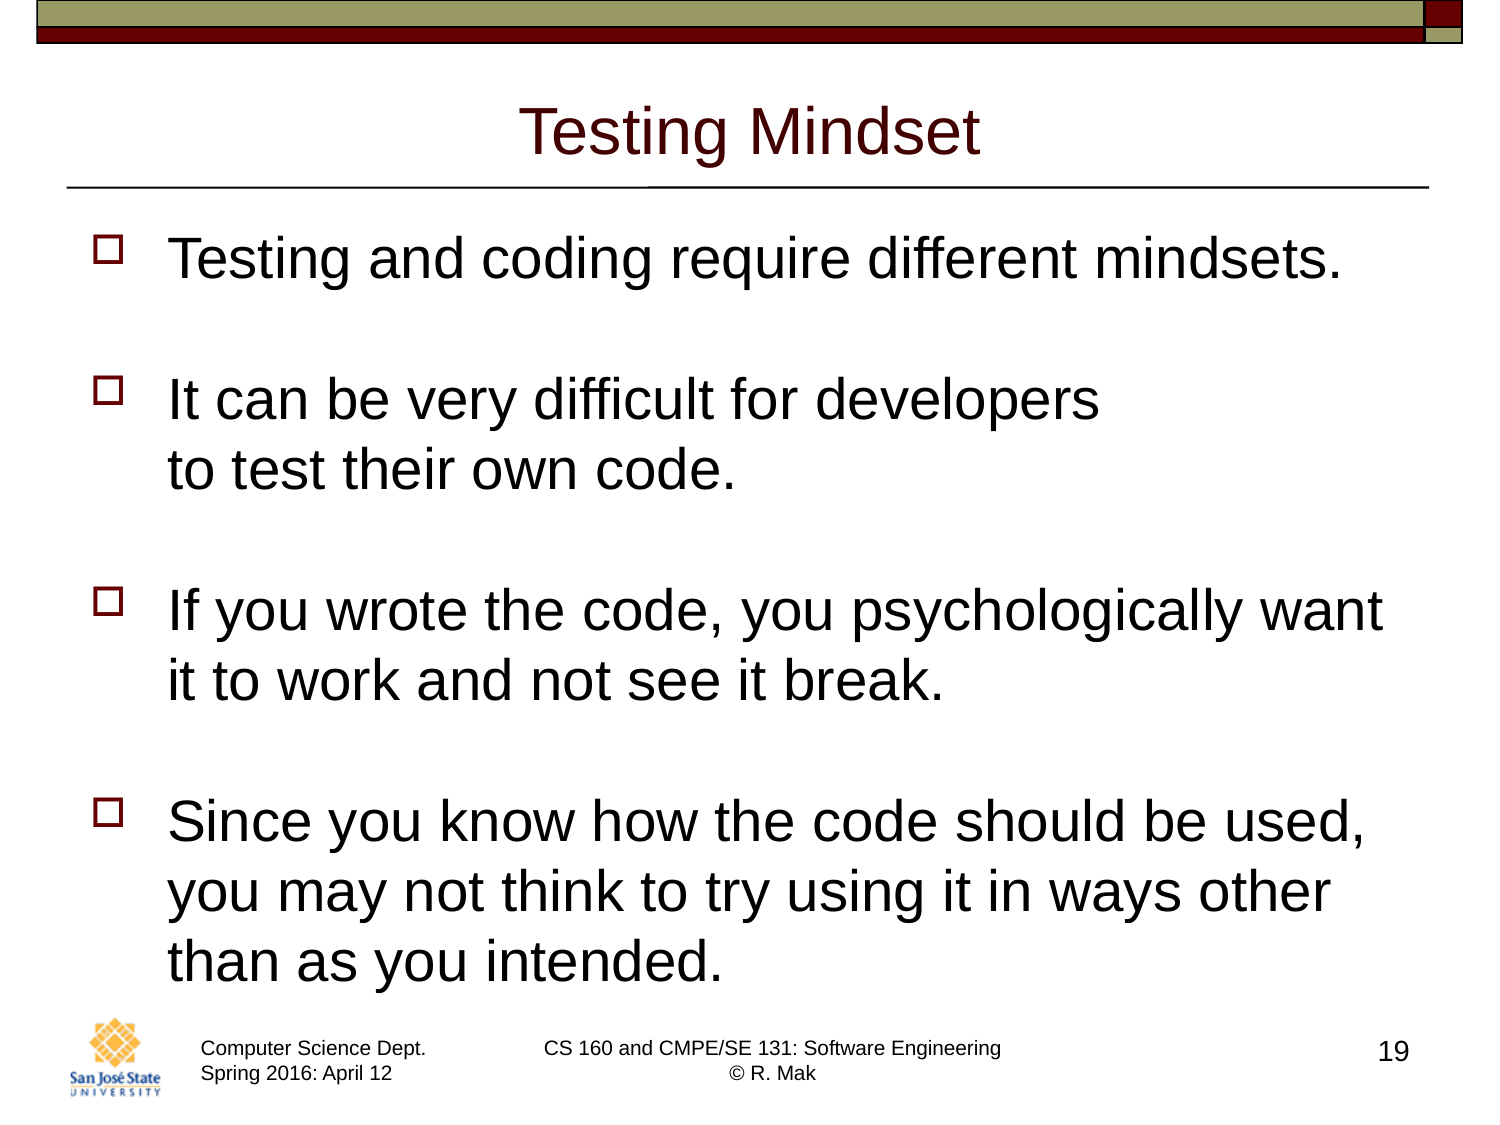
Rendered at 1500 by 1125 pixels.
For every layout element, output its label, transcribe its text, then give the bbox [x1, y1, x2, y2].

slide_number 19 [1112, 1025, 1425, 1100]
picture [60, 1012, 166, 1112]
title Testing Mindset [75, 67, 1425, 175]
list Testing and coding require different mindsets. It can be very difficult for developers to test their own code. If you wrote the code, you psychologically want it to work and not see it break. Since you know how the code should be used, you may not think to try using it in ways other than as you intended. [75, 212, 1425, 1006]
